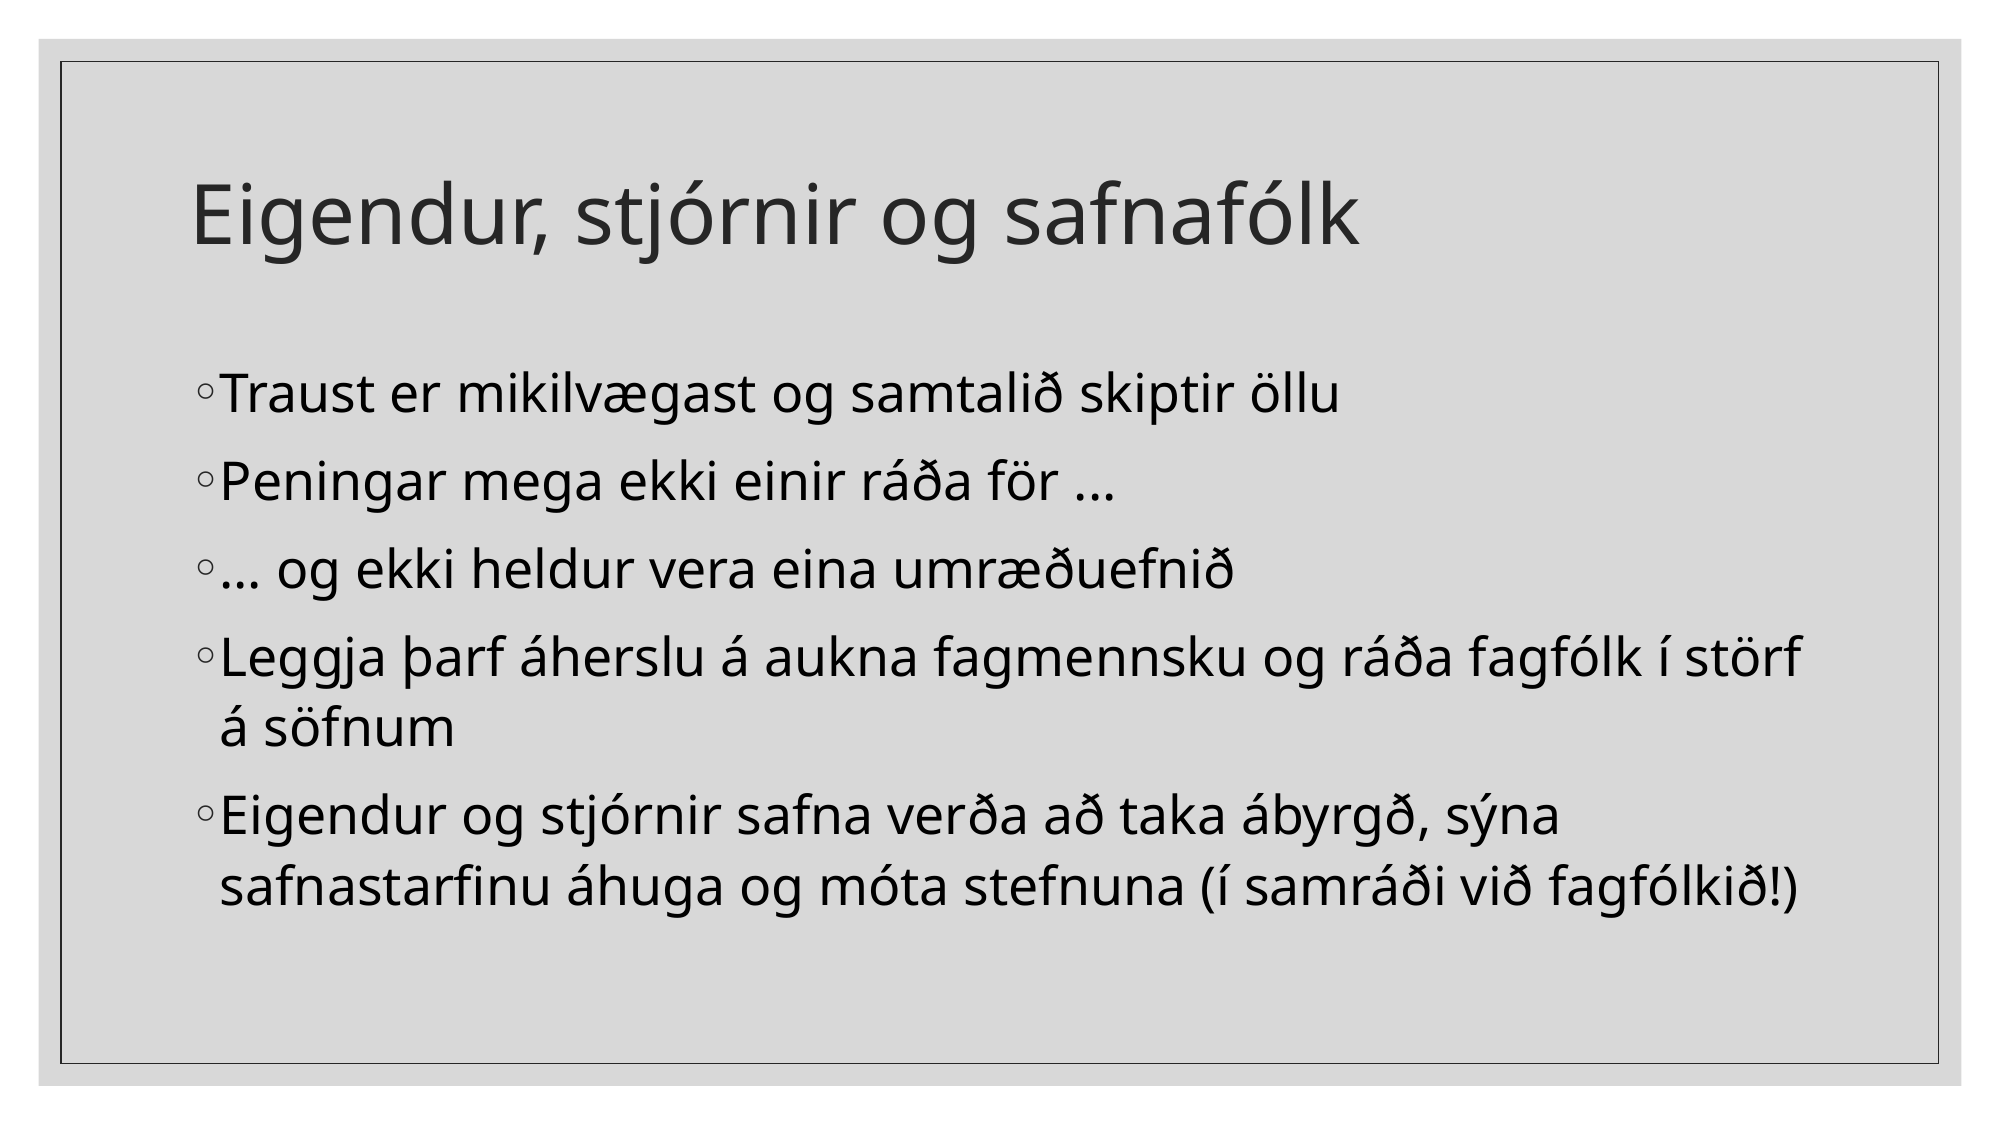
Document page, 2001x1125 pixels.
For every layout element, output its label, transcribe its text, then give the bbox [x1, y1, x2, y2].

list Traust er mikilvægast og samtalið skiptir öllu Peningar mega ekki einir ráða för ... … og ekki heldur vera eina umræðuefnið Leggja þarf áherslu á aukna fagmennsku og ráða fagfólk í störf á söfnum Eigendur og stjórnir safna verða að taka ábyrgð, sýna safnastarfinu áhuga og móta stefnuna (í samráði við fagfólkið!) [174, 345, 1825, 977]
title Eigendur, stjórnir og safnafólk [174, 105, 1825, 331]
